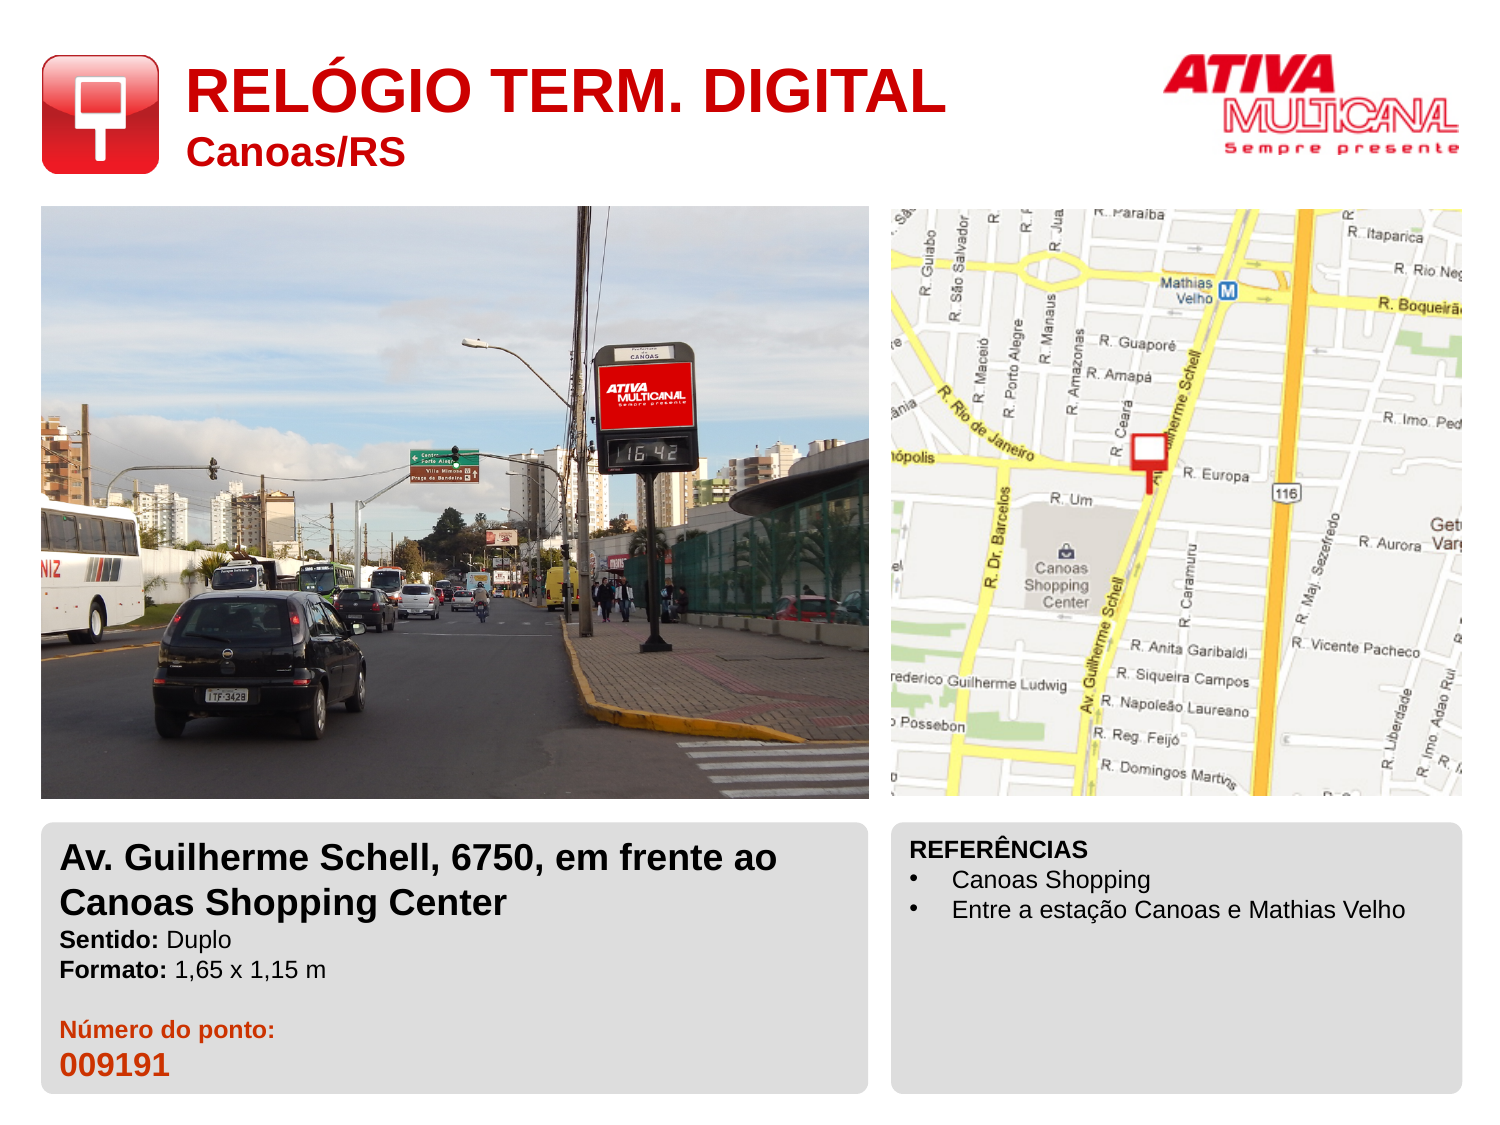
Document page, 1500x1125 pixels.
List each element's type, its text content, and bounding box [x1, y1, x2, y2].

picture [890, 209, 1463, 796]
picture [1163, 54, 1460, 155]
text_box REFERÊNCIAS Canoas Shopping Entre a estação Canoas e Mathias Velho [891, 822, 1463, 1094]
text_box Av. Guilherme Schell, 6750, em frente ao Canoas Shopping Center Sentido: Duplo Formato: 1,65 x 1,15 m Número do ponto: 009191 [41, 822, 869, 1094]
picture [40, 205, 869, 799]
text_box RELÓGIO TERM. DIGITAL Canoas/RS [171, 42, 1126, 183]
picture [40, 54, 159, 174]
